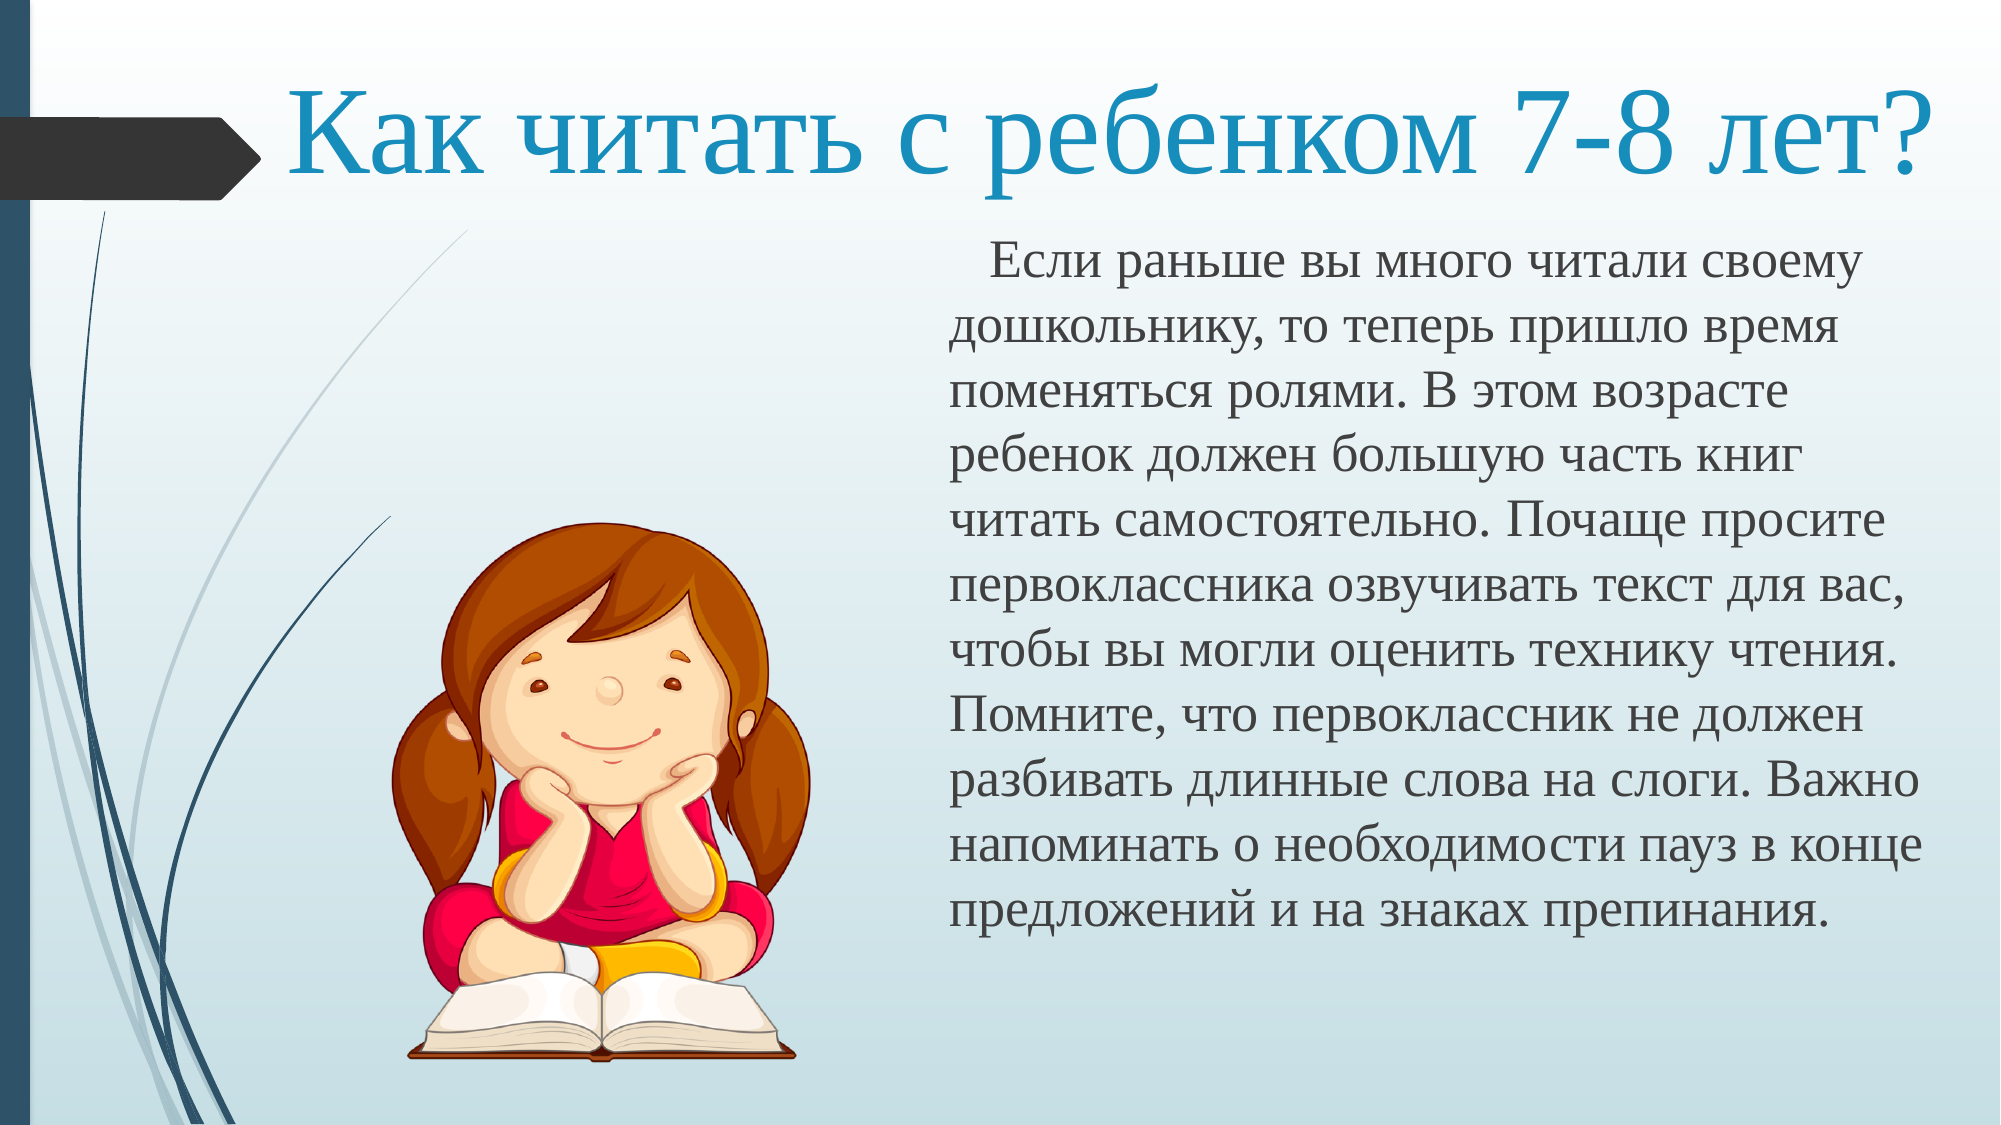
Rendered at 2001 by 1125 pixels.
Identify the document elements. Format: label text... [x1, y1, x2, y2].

list Если раньше вы много читали своему дошкольнику, то теперь пришло время поменяться ролями. В этом возрасте ребенок должен большую часть книг читать самостоятельно. Почаще просите первоклассника озвучивать текст для вас, чтобы вы могли оценить технику чтения. Помните, что первоклассник не должен разбивать длинные слова на слоги. Важно напоминать о необходимости пауз в конце предложений и на знаках препинания. [934, 215, 1944, 1100]
picture [372, 505, 823, 1083]
title Как читать с ребенком 7-8 лет? [261, 40, 1963, 313]
